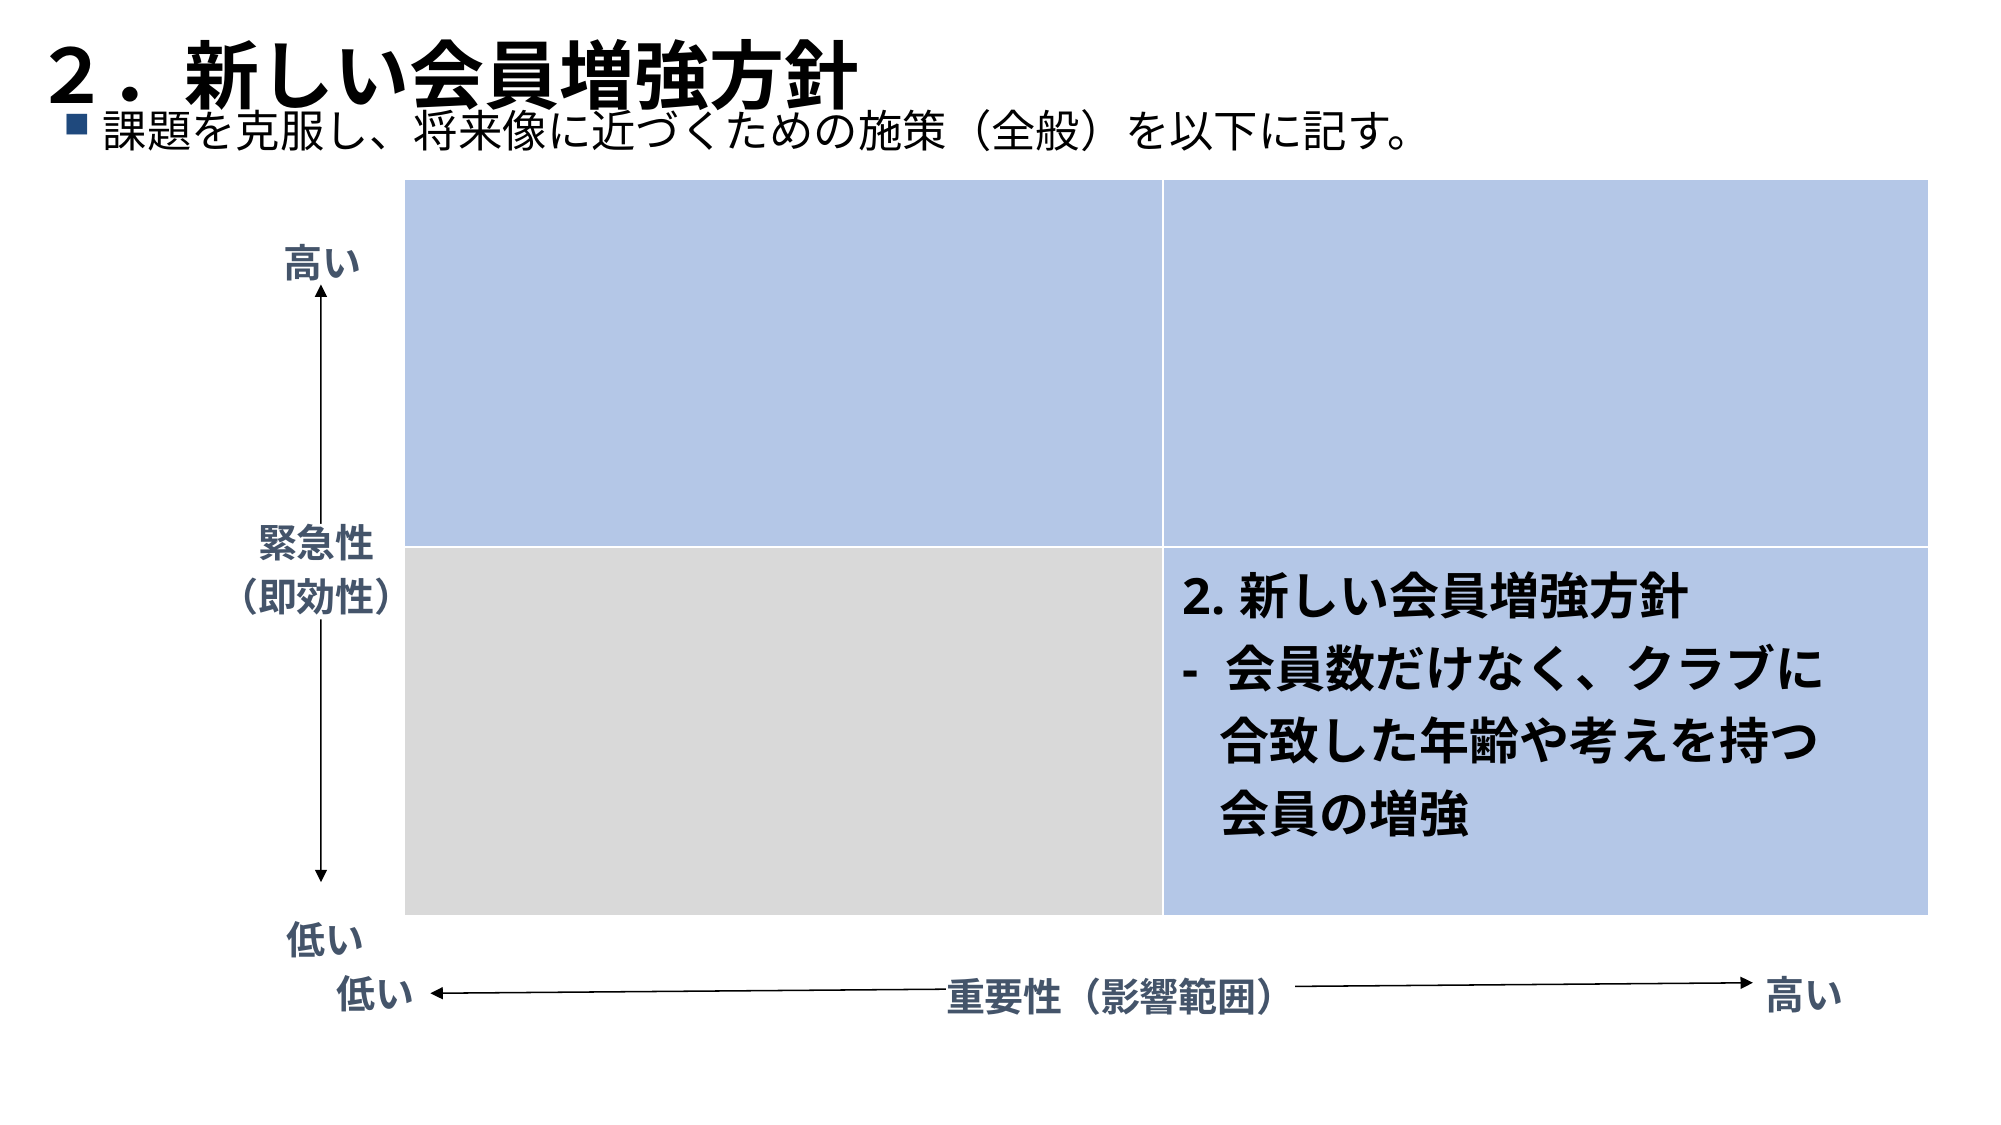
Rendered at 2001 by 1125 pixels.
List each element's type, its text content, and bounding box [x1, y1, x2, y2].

text_box 緊急性 （即効性） [219, 523, 404, 620]
table_header [1164, 180, 1928, 546]
table_cell [405, 548, 1162, 915]
text_box [430, 986, 946, 1000]
text_box 課題を克服し、将来像に近づくための施策（全般）を以下に記す。 [63, 102, 1934, 157]
text_box 低い [286, 916, 365, 963]
text_box [314, 284, 328, 523]
text_box 重要性（影響範囲） [946, 973, 1295, 1020]
text_box ２．新しい会員増強方針 [19, 21, 2000, 127]
table_header [405, 180, 1162, 546]
text_box [1295, 976, 1753, 990]
table_cell 2.新しい会員増強方針 - 会員数だけなく、クラブに 合致した年齢や考えを持つ 会員の増強 [1164, 548, 1928, 915]
text_box [314, 620, 328, 883]
text_box 低い [336, 970, 414, 1017]
text_box 高い [283, 238, 361, 285]
text_box 高い [1765, 970, 1844, 1018]
